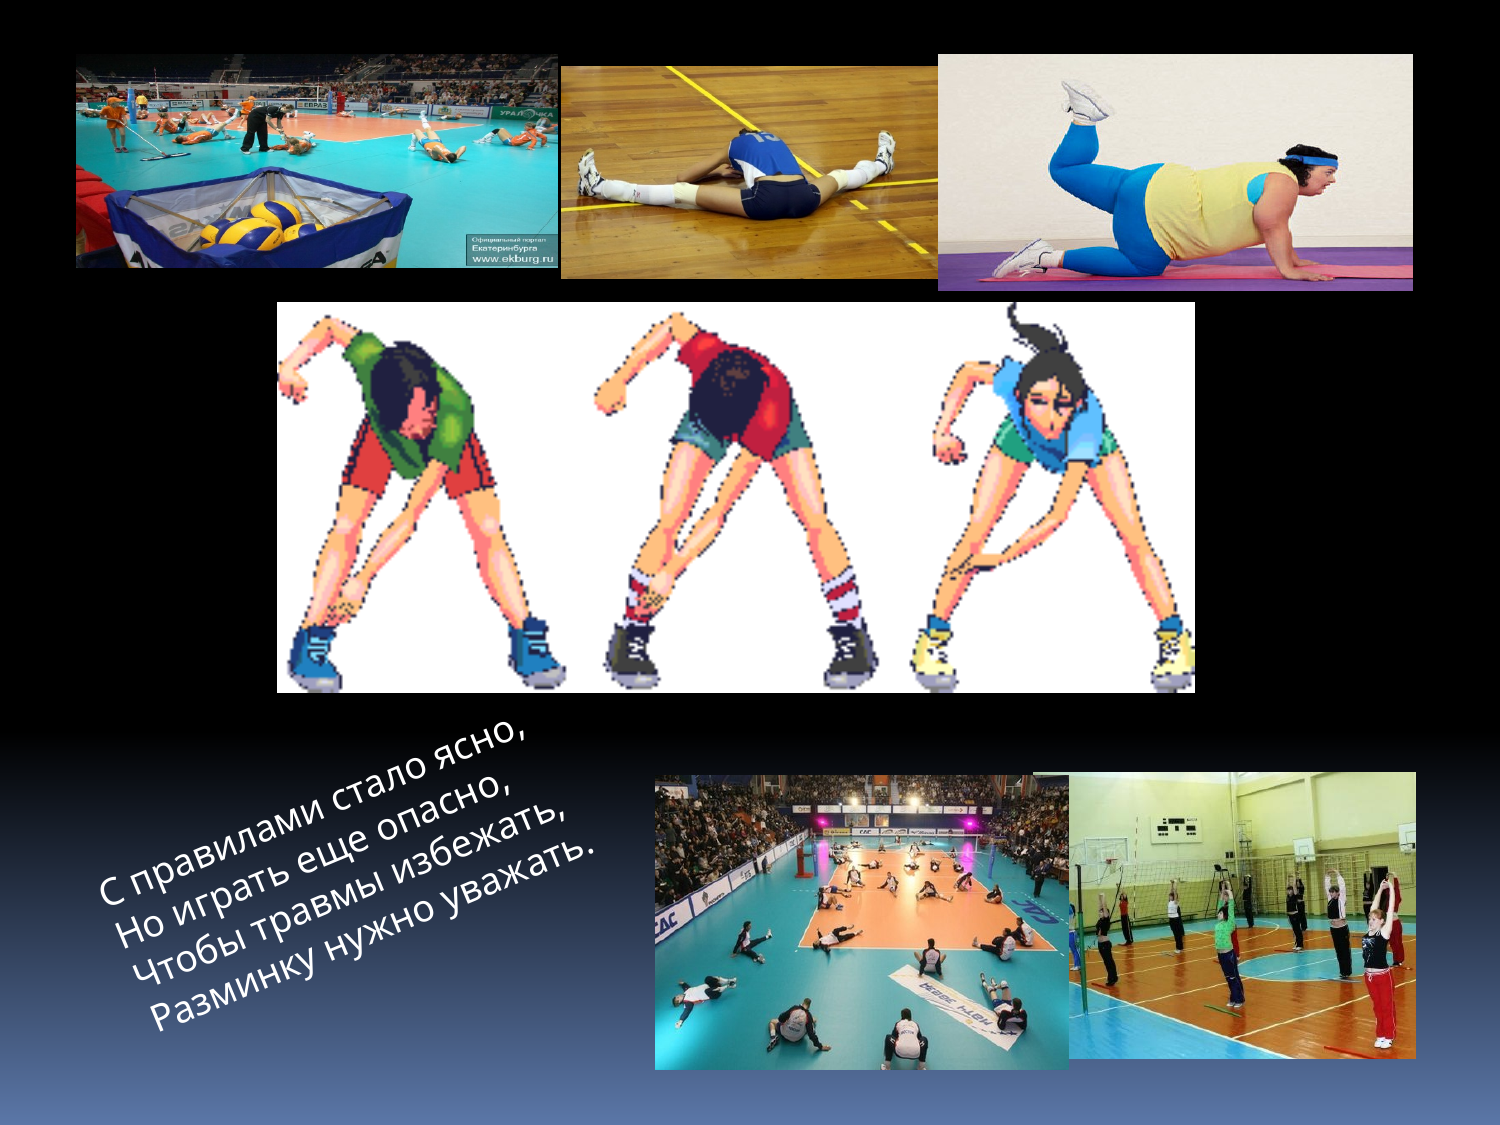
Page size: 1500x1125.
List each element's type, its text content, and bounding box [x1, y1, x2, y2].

picture [1077, 771, 1416, 1060]
picture [76, 54, 559, 268]
picture [277, 302, 1196, 693]
text_box С правилами стало ясно, Но играть еще опасно, Чтобы травмы избежать, Разминку нужно уважать. [74, 703, 647, 1095]
picture [938, 54, 1413, 292]
picture [655, 774, 1070, 1071]
picture [560, 65, 931, 280]
